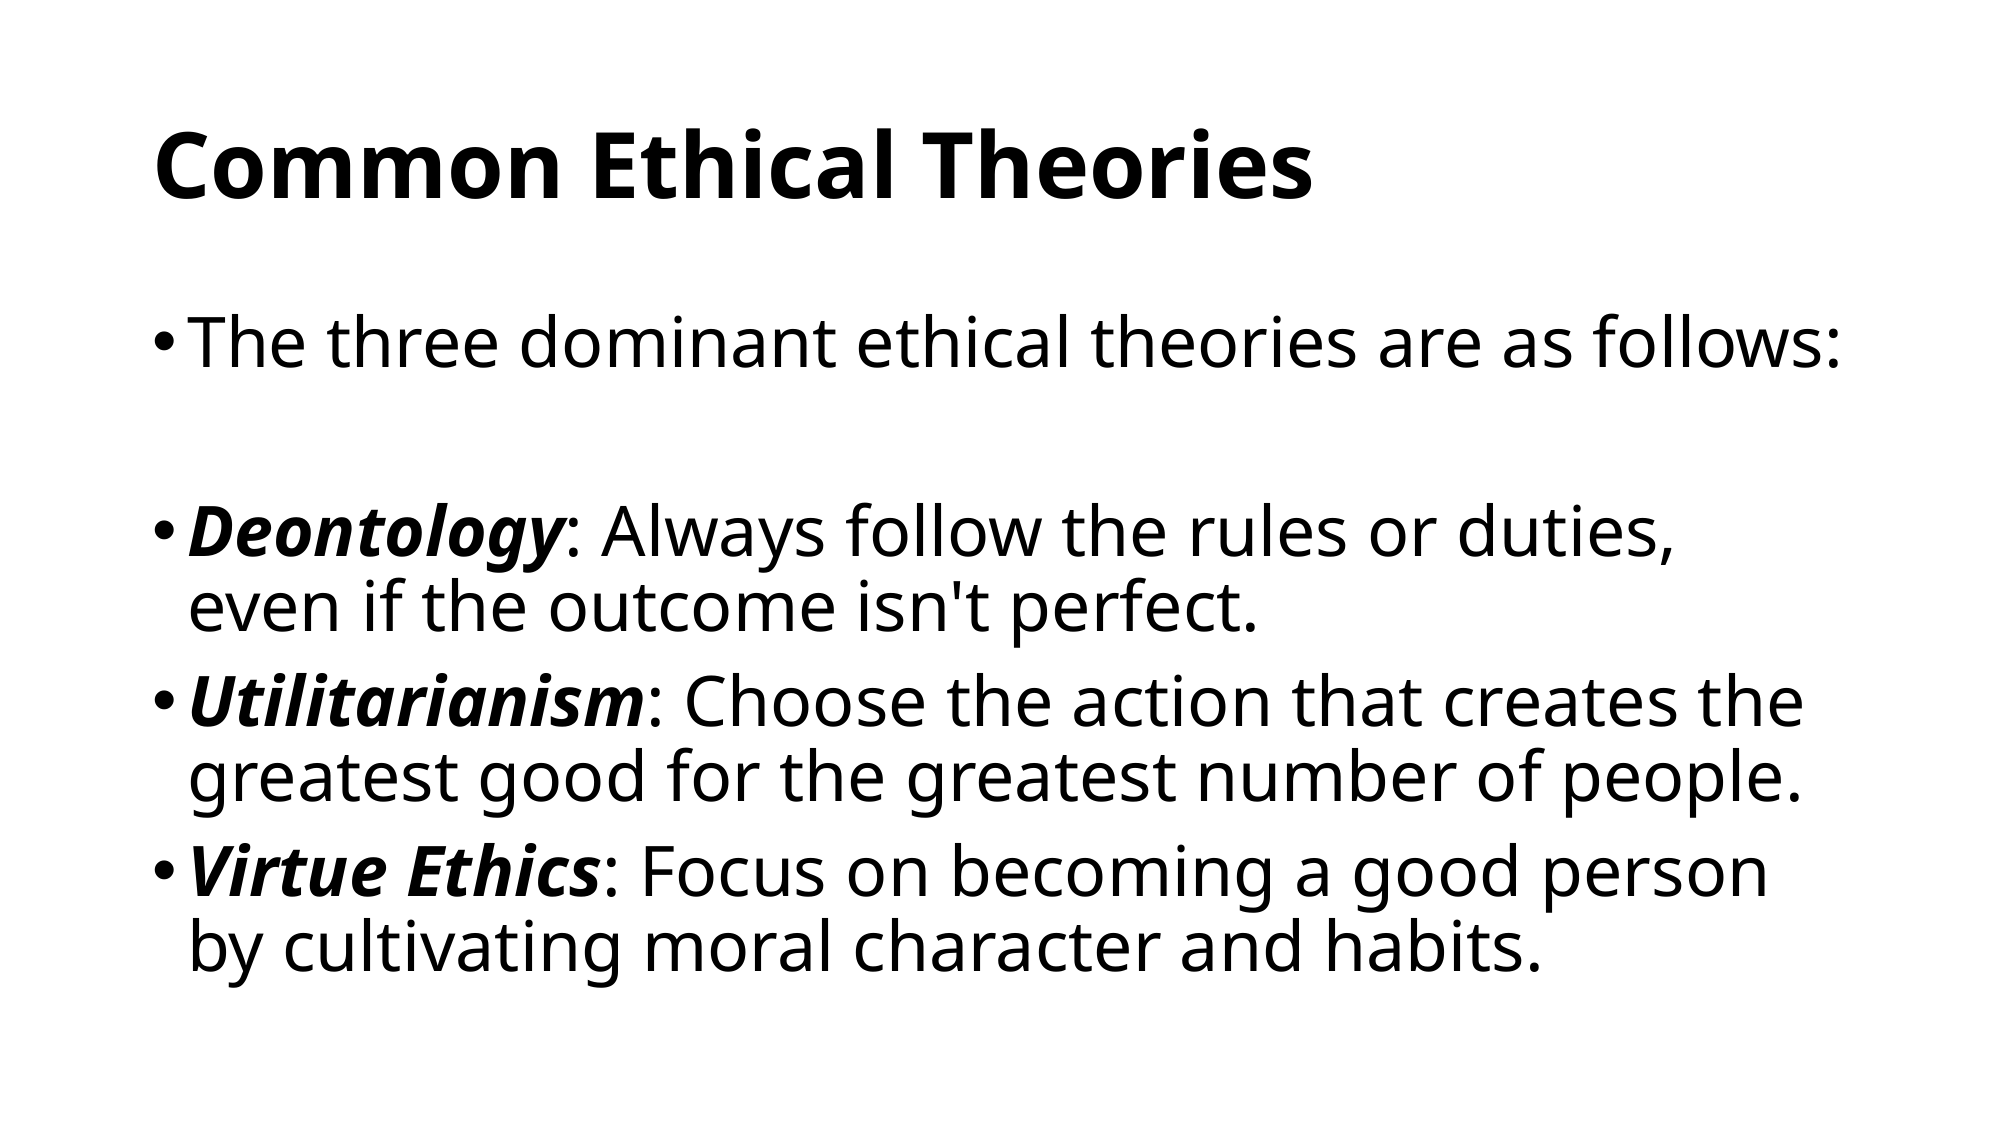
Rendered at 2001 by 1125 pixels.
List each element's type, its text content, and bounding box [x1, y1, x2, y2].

list The three dominant ethical theories are as follows: Deontology: Always follow the rules or duties, even if the outcome isn't perfect. Utilitarianism: Choose the action that creates the greatest good for the greatest number of people. Virtue Ethics: Focus on becoming a good person by cultivating moral character and habits. [137, 299, 1863, 1014]
title Common Ethical Theories [137, 59, 1863, 278]
